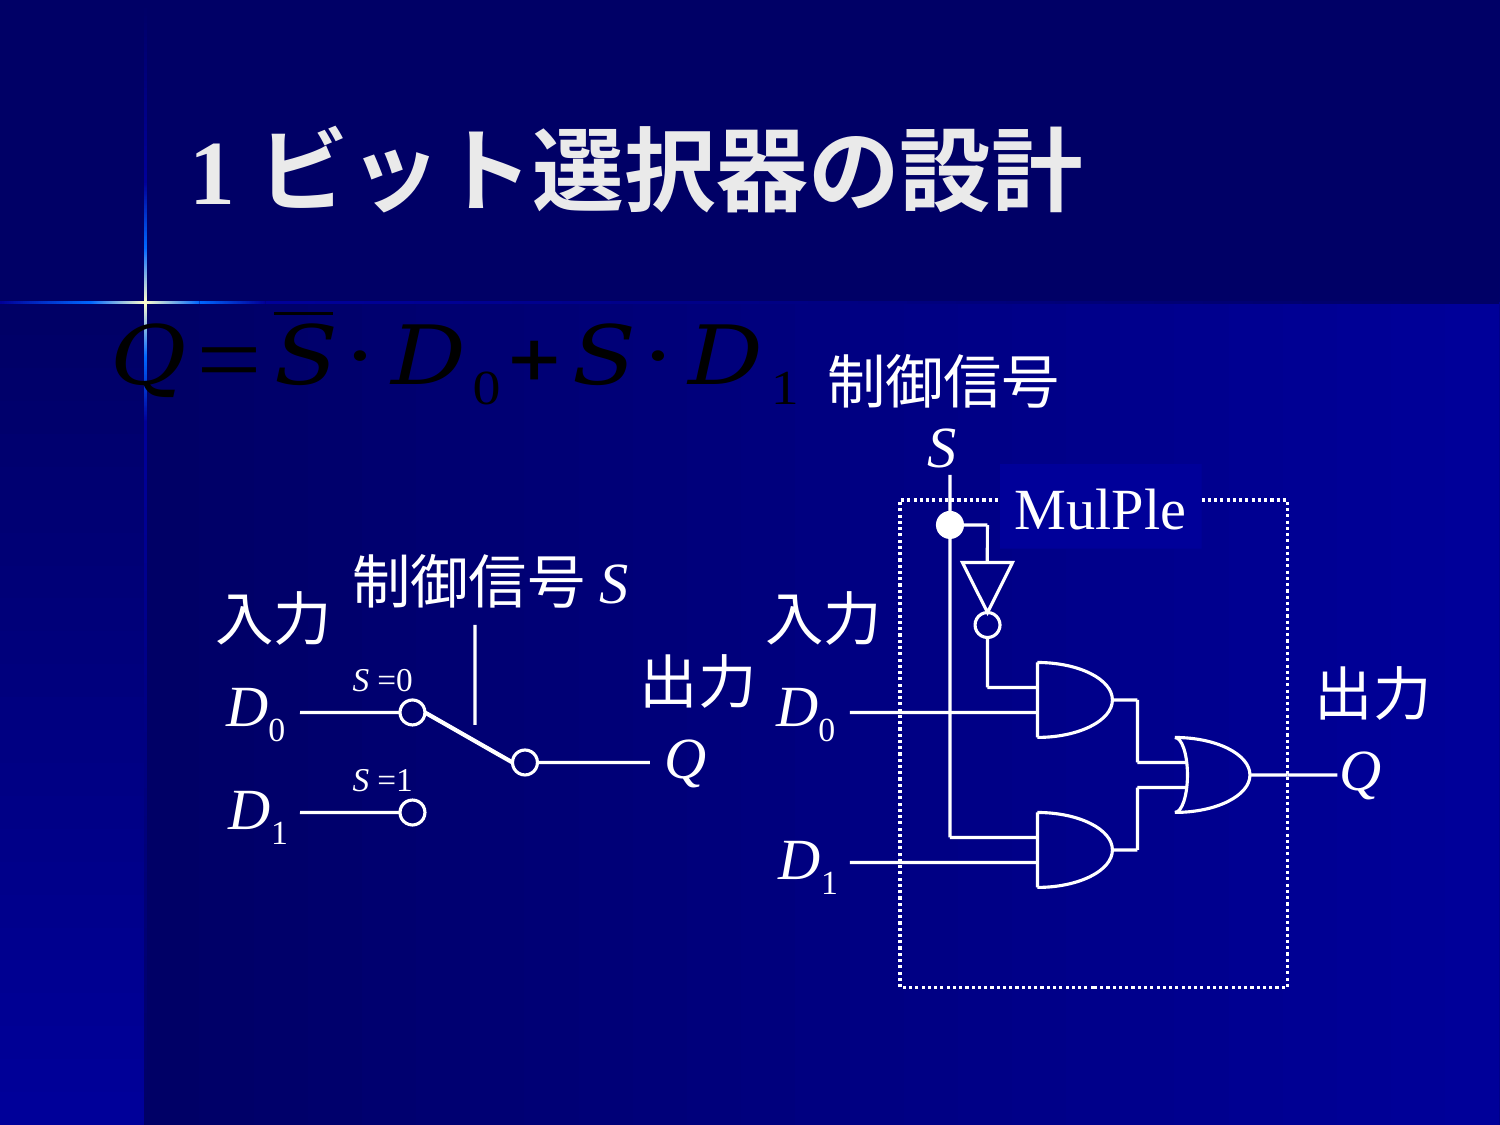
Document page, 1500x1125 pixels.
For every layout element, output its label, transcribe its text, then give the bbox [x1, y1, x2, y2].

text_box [749, 337, 1447, 988]
title 1ビット選択器の設計 [174, 50, 1413, 285]
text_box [899, 512, 1138, 888]
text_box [199, 537, 749, 850]
